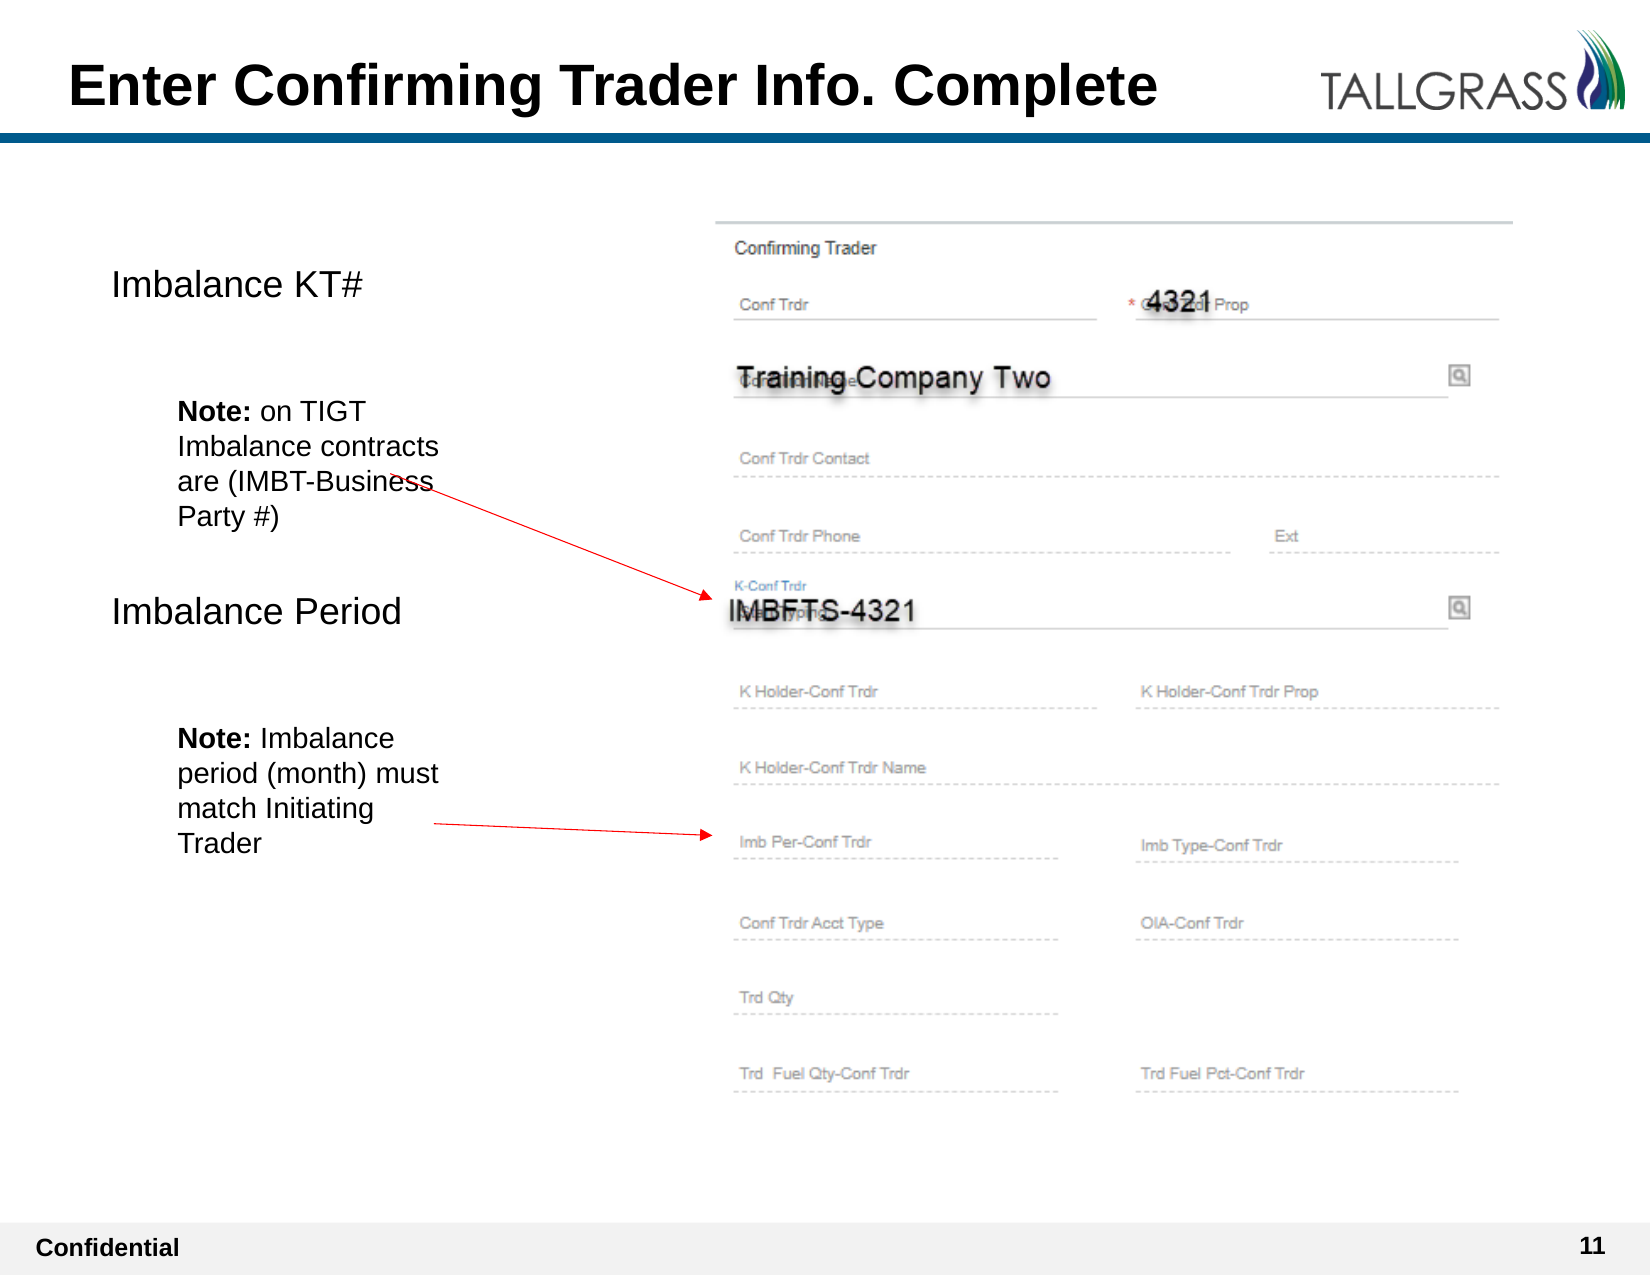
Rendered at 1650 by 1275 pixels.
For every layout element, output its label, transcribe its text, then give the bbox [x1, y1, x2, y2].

text_box Imbalance KT# [96, 252, 547, 313]
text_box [390, 473, 713, 600]
text_box Note: on TIGT Imbalance contracts are (IMBT-Business Party #) [162, 384, 475, 540]
picture [1321, 30, 1625, 110]
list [712, 221, 1513, 1120]
text_box [41, 155, 1609, 1200]
slide_number 11 [1512, 1222, 1621, 1275]
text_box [433, 823, 713, 836]
text_box Imbalance Period [96, 579, 434, 640]
text_box Note: Imbalance period (month) must match Initiating Trader [162, 711, 475, 867]
title Enter Confirming Trader Info. Complete [53, 36, 1477, 138]
